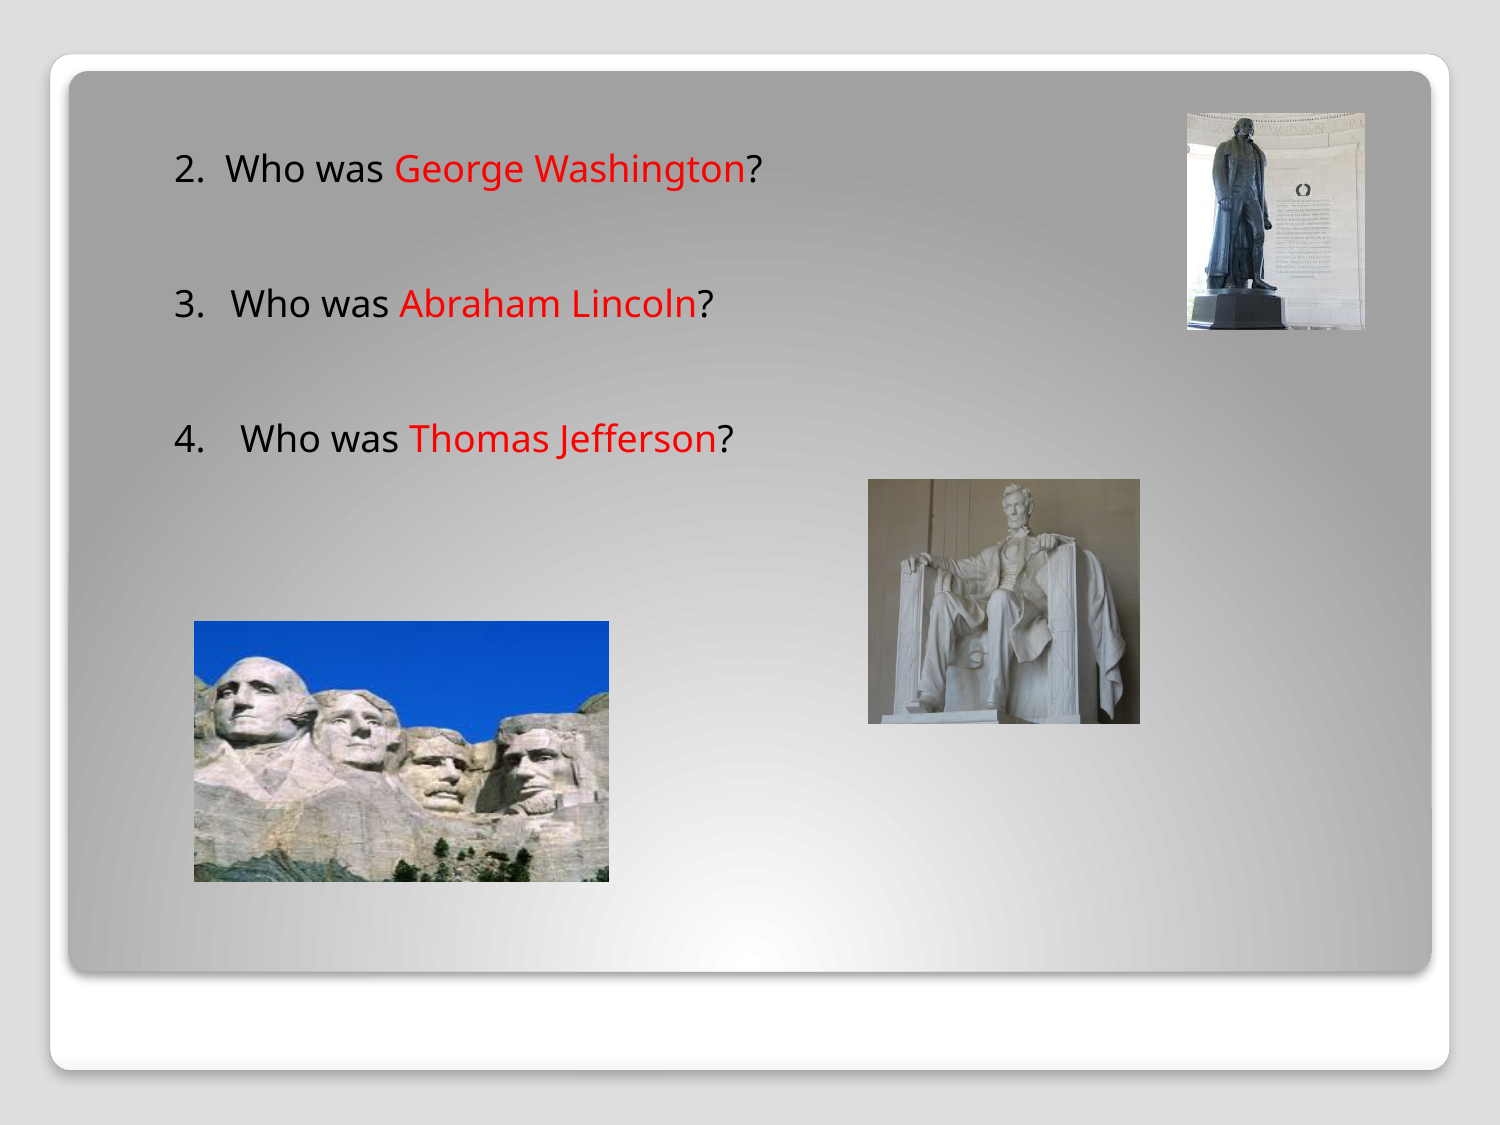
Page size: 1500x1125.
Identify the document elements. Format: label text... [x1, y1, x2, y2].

picture [867, 479, 1141, 725]
text_box 2. Who was George Washington? Who was Abraham Lincoln? Who was Thomas Jefferson? [159, 137, 833, 557]
picture [1186, 113, 1365, 330]
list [194, 621, 609, 882]
